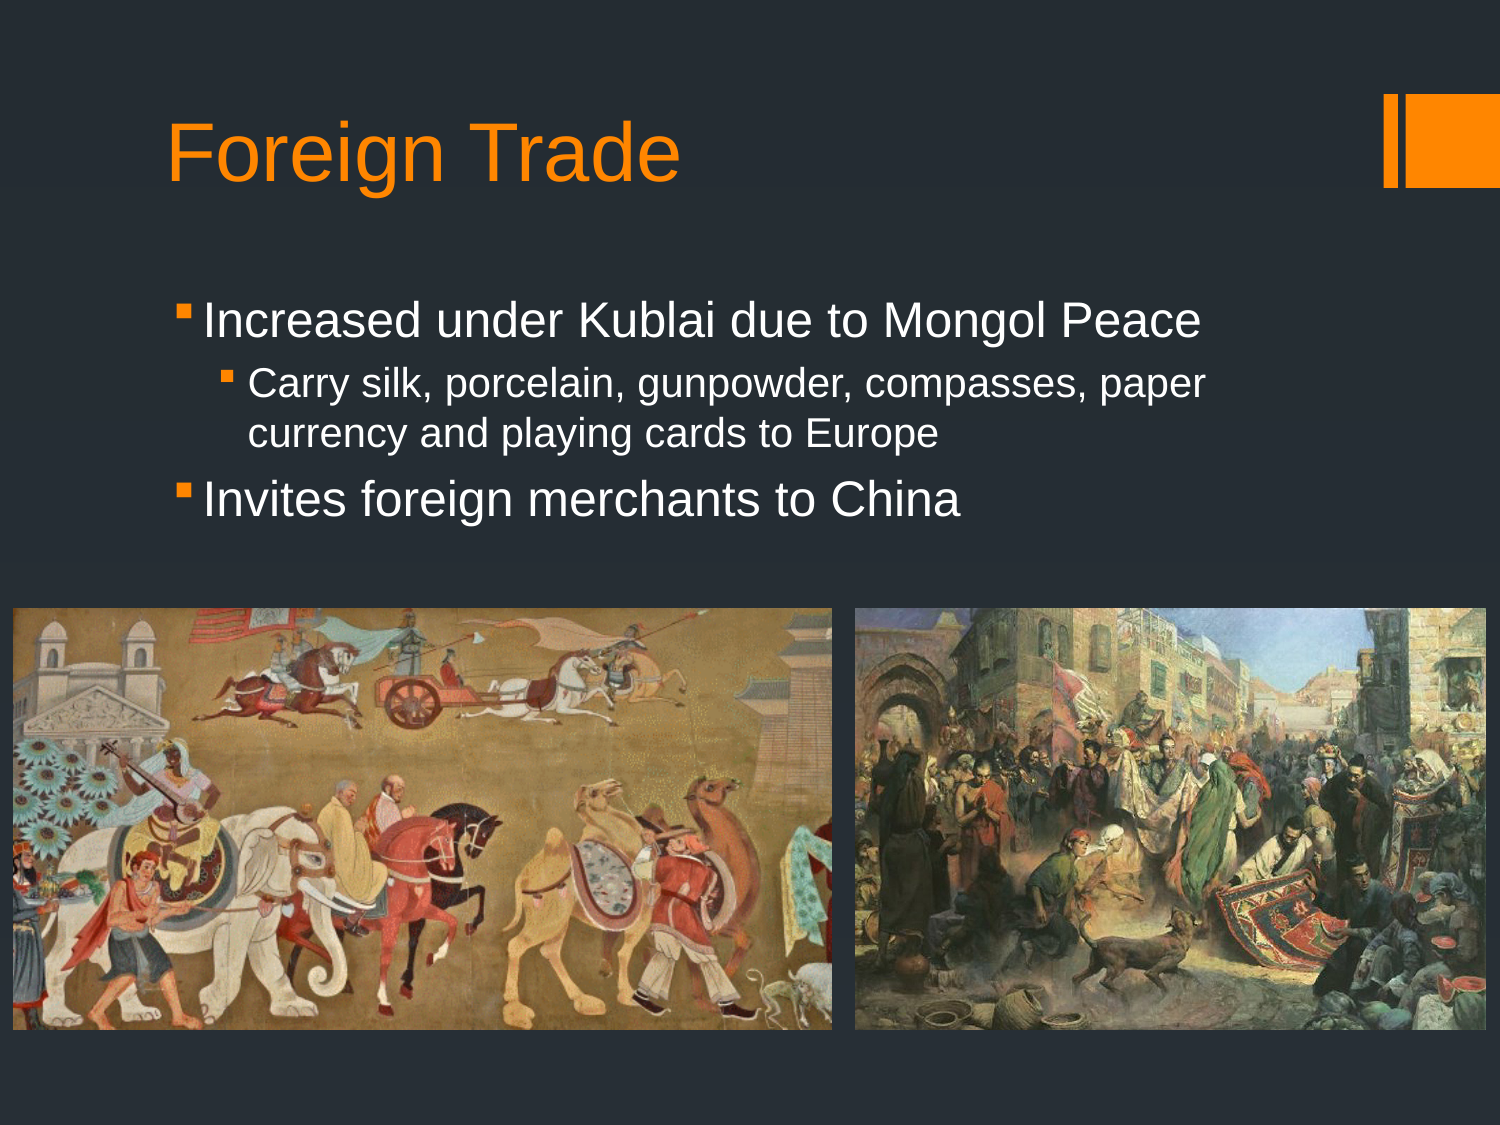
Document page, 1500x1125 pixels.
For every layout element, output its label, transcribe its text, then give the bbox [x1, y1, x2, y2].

title Foreign Trade [150, 16, 1350, 206]
list Increased under Kublai due to Mongol Peace Carry silk, porcelain, gunpowder, compasses, paper currency and playing cards to Europe Invites foreign merchants to China [150, 280, 1350, 861]
picture [13, 607, 833, 1030]
picture [854, 607, 1487, 1030]
